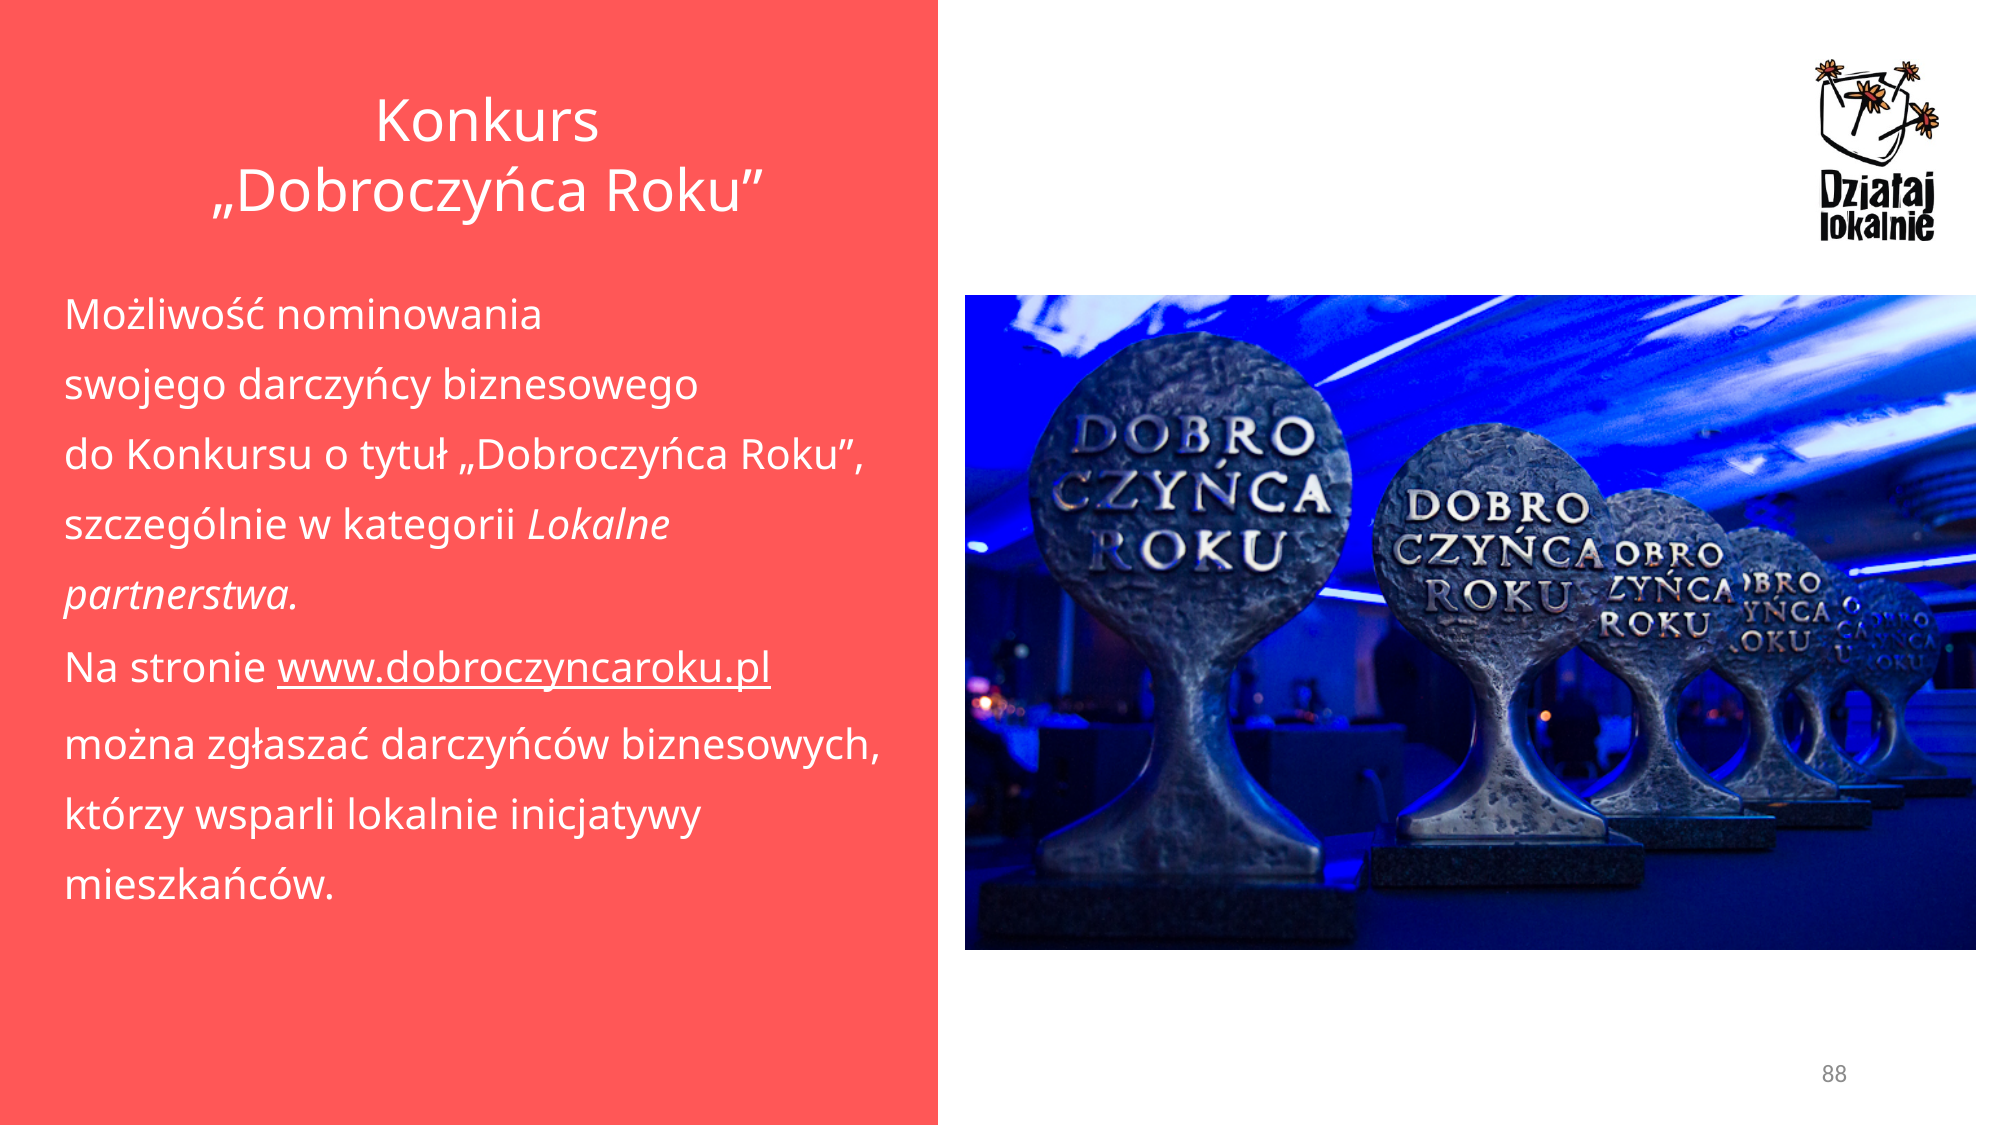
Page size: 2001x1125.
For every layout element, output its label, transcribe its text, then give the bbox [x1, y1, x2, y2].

picture [965, 295, 1976, 950]
picture [0, 0, 938, 1125]
picture [1815, 59, 1939, 241]
slide_number 88 [1412, 1042, 1863, 1103]
text_box Konkurs „Dobroczyńca Roku” Możliwość nominowania swojego darczyńcy biznesowego do Konkursu o tytuł „Dobroczyńca Roku”, szczególnie w kategorii Lokalne partnerstwa. Na stronie www.dobroczyncaroku.pl można zgłaszać darczyńców biznesowych, którzy wsparli lokalnie inicjatywy mieszkańców. [48, 75, 926, 916]
